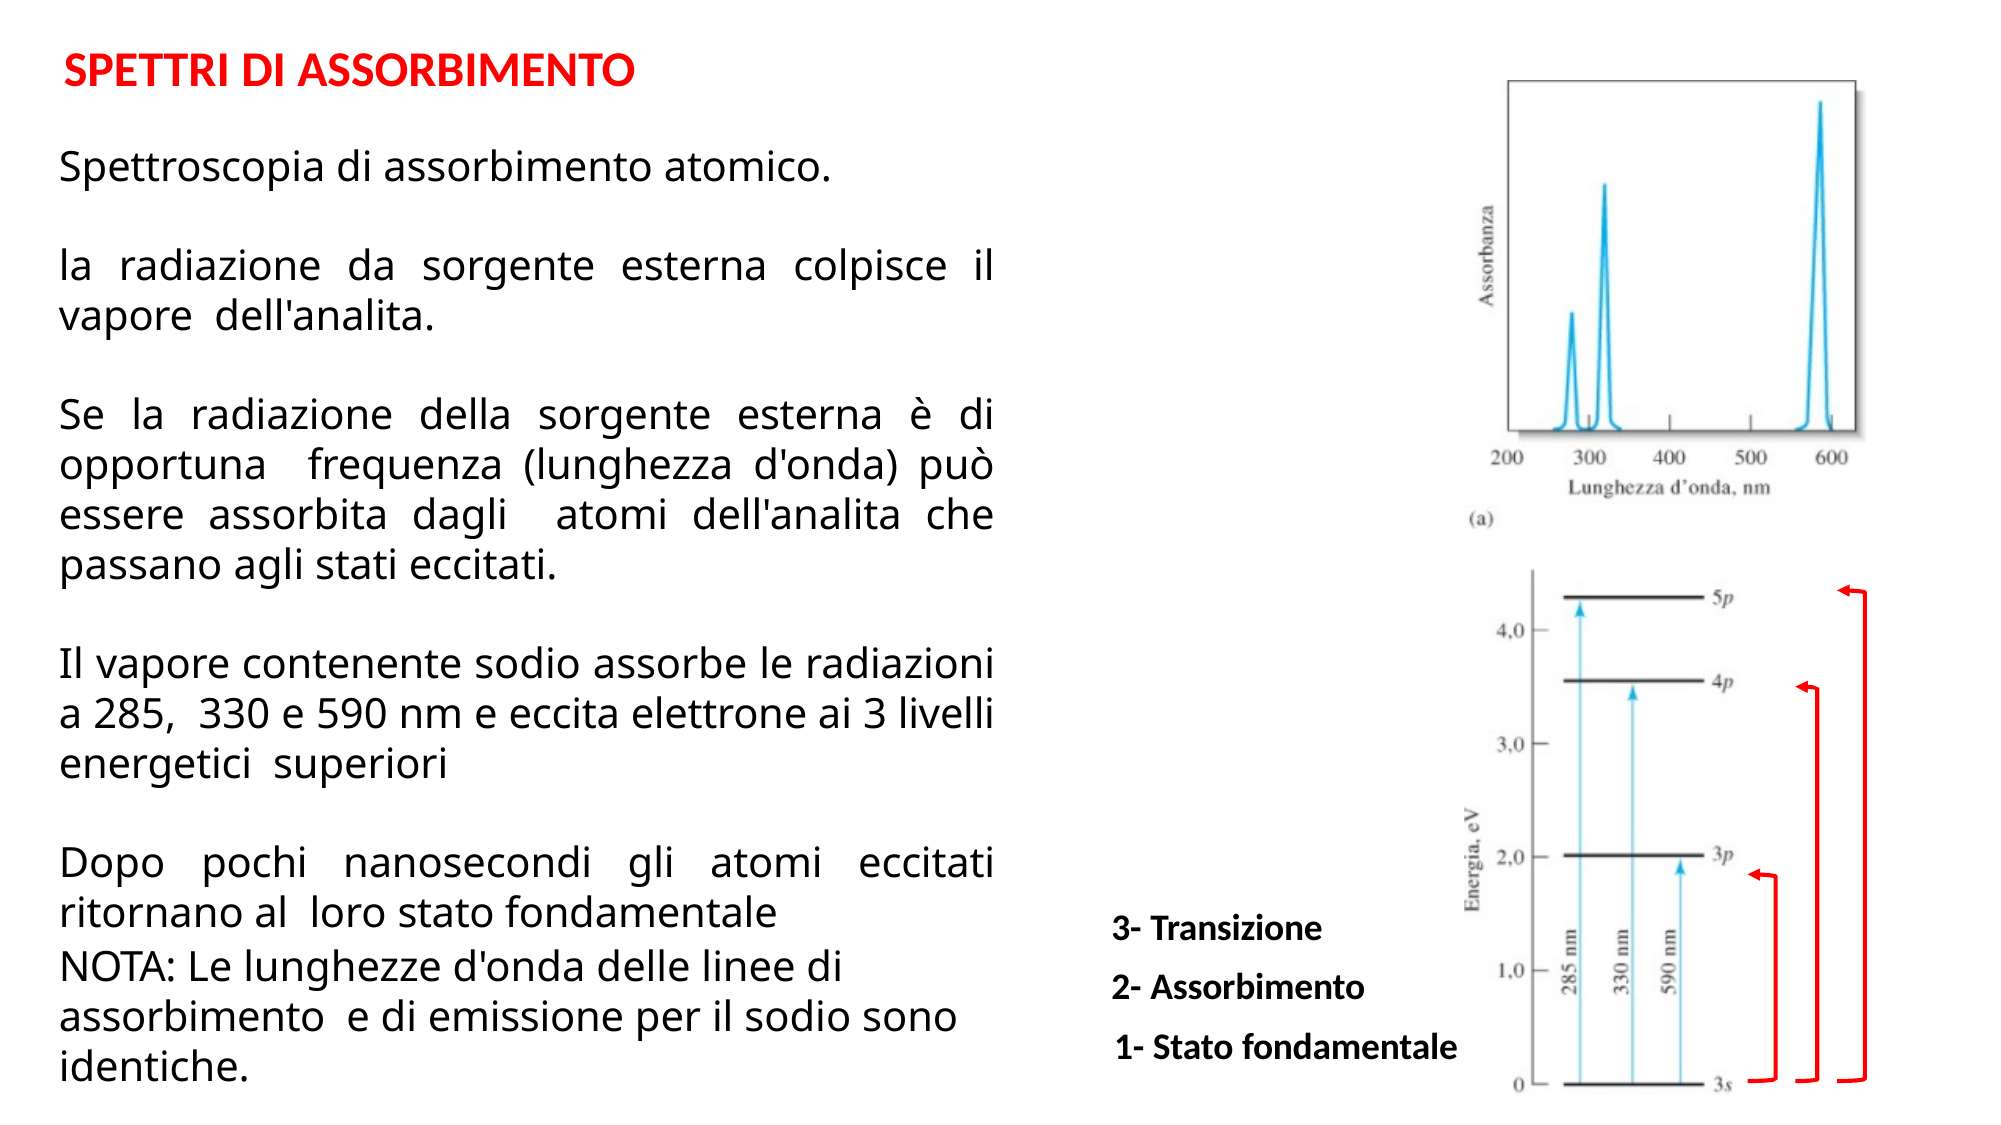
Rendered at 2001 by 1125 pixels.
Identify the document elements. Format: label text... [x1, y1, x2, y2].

text_box Spettroscopia di assorbimento atomico. la radiazione da sorgente esterna colpisce il vapore dell'analita. Se la radiazione della sorgente esterna è di opportuna frequenza (lunghezza d'onda) può essere assorbita dagli atomi dell'analita che passano agli stati eccitati. Il vapore contenente sodio assorbe le radiazioni a 285, 330 e 590 nm e eccita elettrone ai 3 livelli energetici superiori Dopo pochi nanosecondi gli atomi eccitati ritornano al loro stato fondamentale [56, 137, 996, 937]
title SPETTRI DI ASSORBIMENTO [61, 34, 639, 225]
text_box NOTA: Le lunghezze d'onda delle linee di assorbimento e di emissione per il sodio sono identiche. [56, 937, 969, 1090]
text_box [1464, 80, 1868, 1095]
text_box 3- Transizione 2- Assorbimento 1- Stato fondamentale [1109, 887, 1459, 1068]
